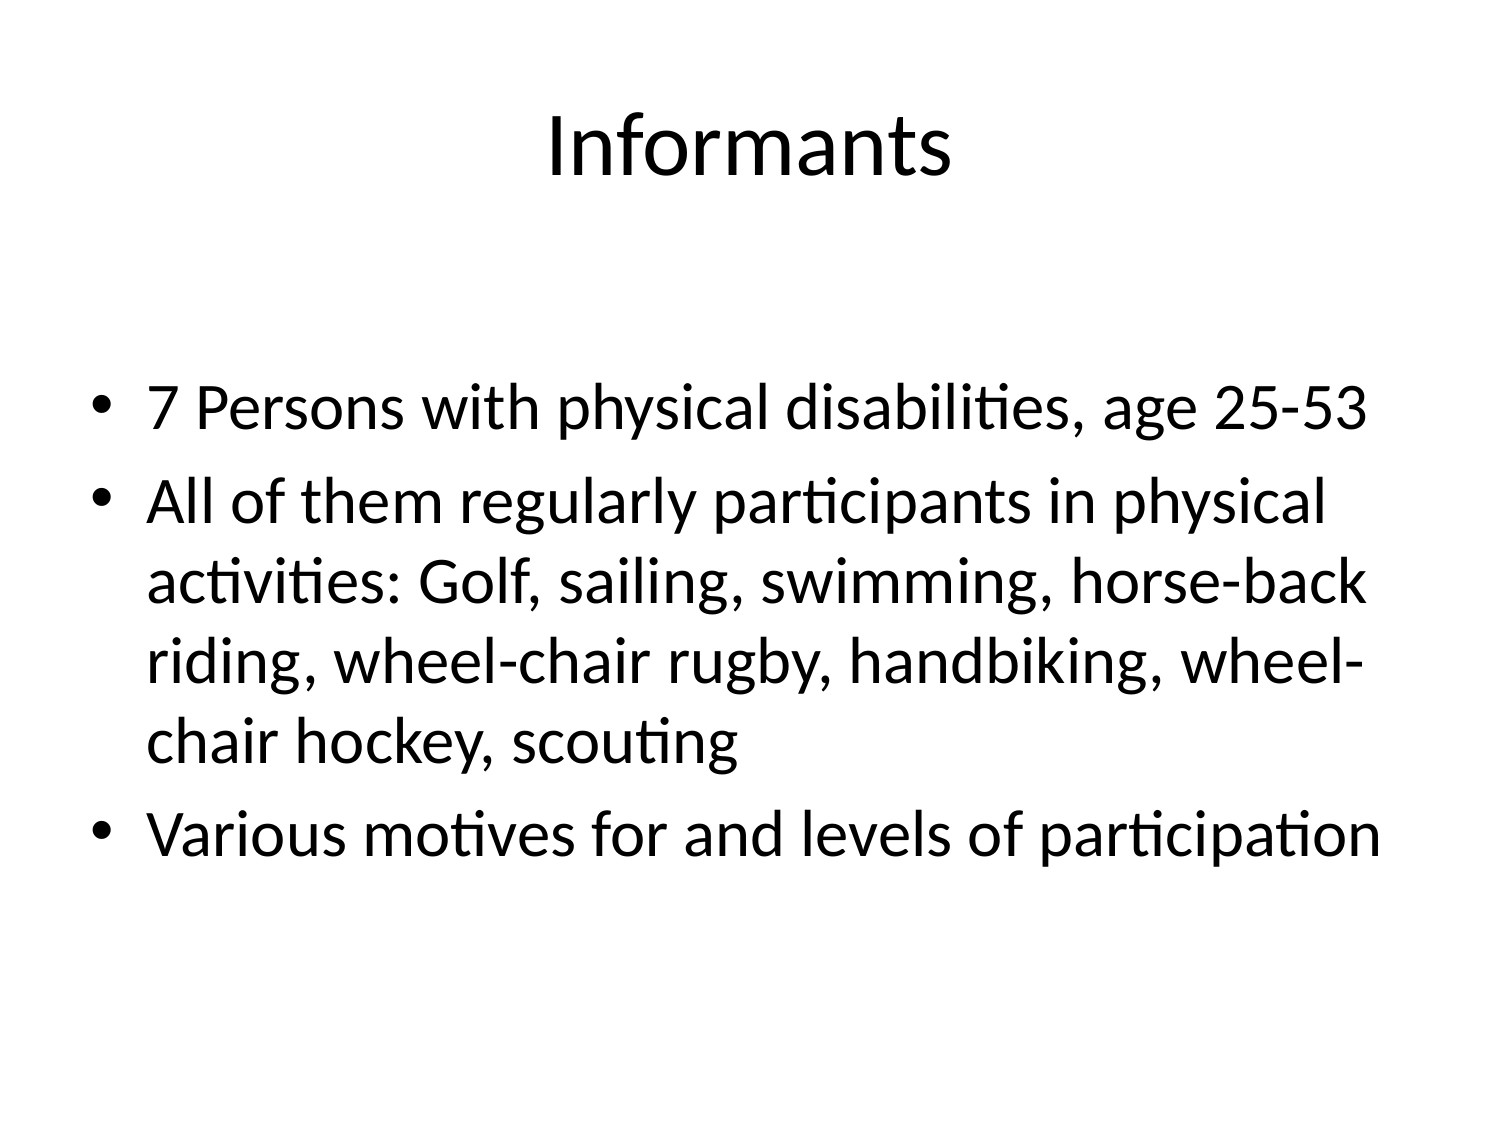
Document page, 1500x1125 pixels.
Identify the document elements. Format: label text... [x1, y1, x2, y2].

list 7 Persons with physical disabilities, age 25-53 All of them regularly participants in physical activities: Golf, sailing, swimming, horse-back riding, wheel-chair rugby, handbiking, wheel-chair hockey, scouting Various motives for and levels of participation [75, 262, 1425, 1005]
title Informants [75, 45, 1425, 233]
